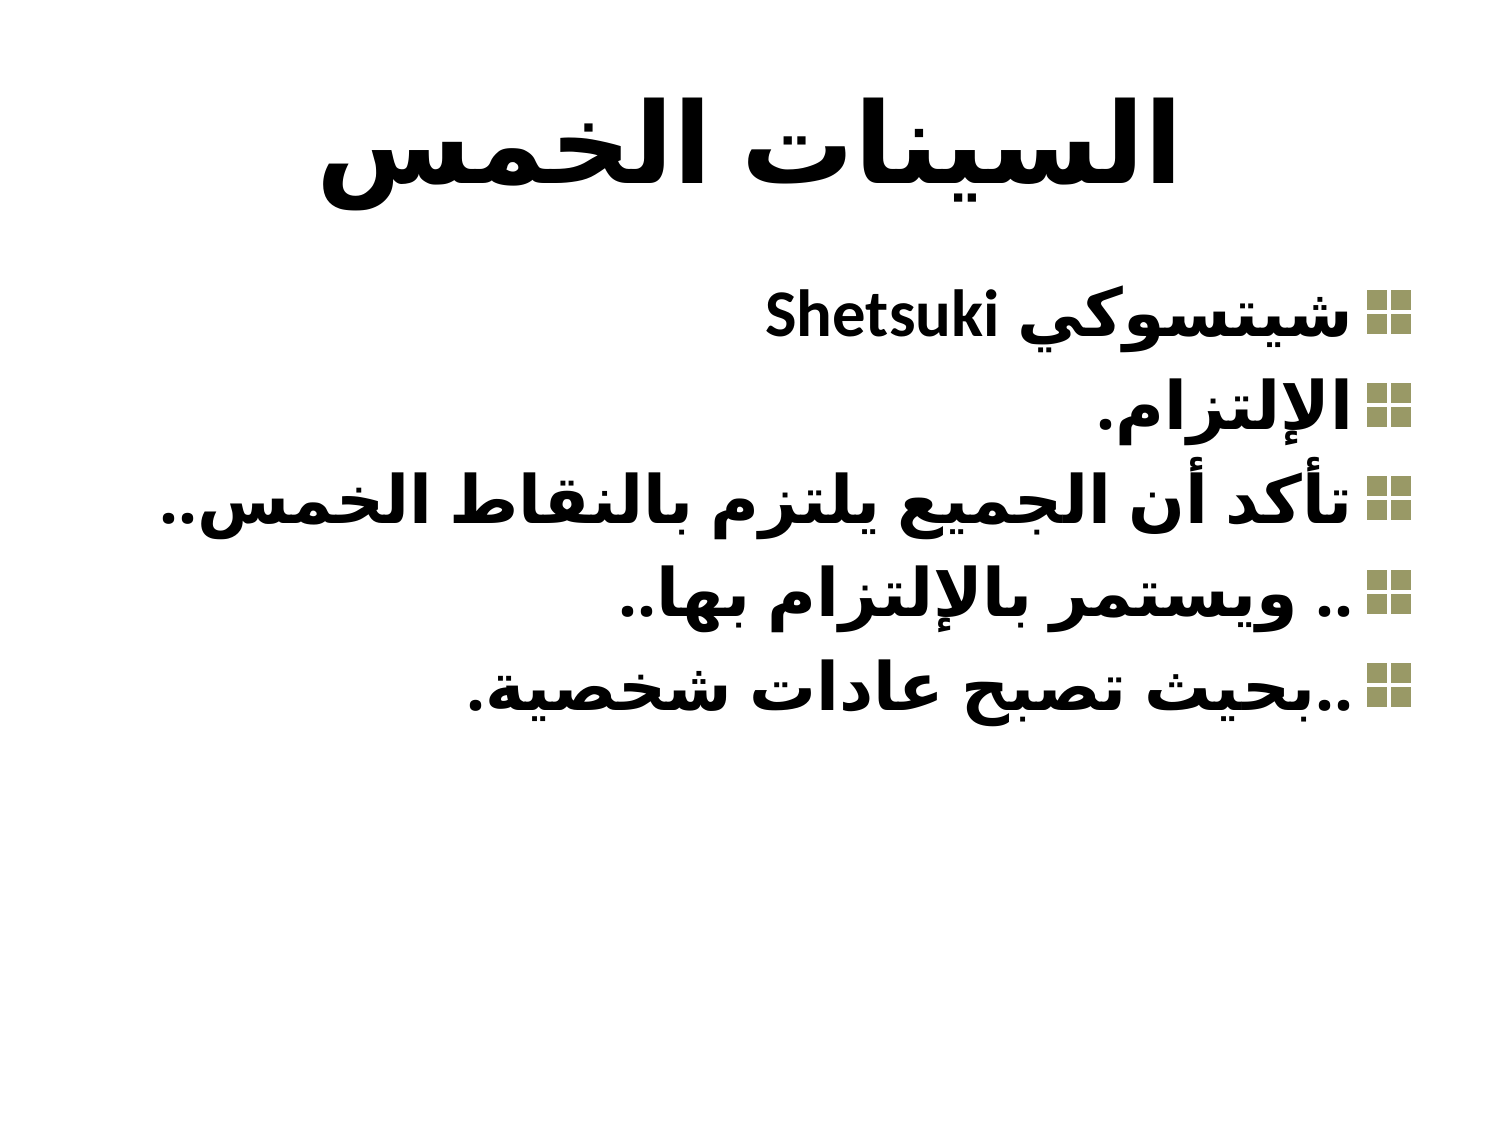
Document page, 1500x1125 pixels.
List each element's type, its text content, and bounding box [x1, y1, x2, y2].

picture [1363, 566, 1411, 614]
picture [1363, 379, 1411, 427]
picture [1363, 473, 1411, 520]
picture [1363, 286, 1411, 334]
list شيتسوكي Shetsuki الإلتزام. تأكد أن الجميع يلتزم بالنقاط الخمس.. .. ويستمر بالإلتزام بها.. ..بحيث تصبح عادات شخصية. [75, 262, 1425, 1005]
title السينات الخمس [75, 45, 1425, 233]
picture [1363, 659, 1411, 707]
